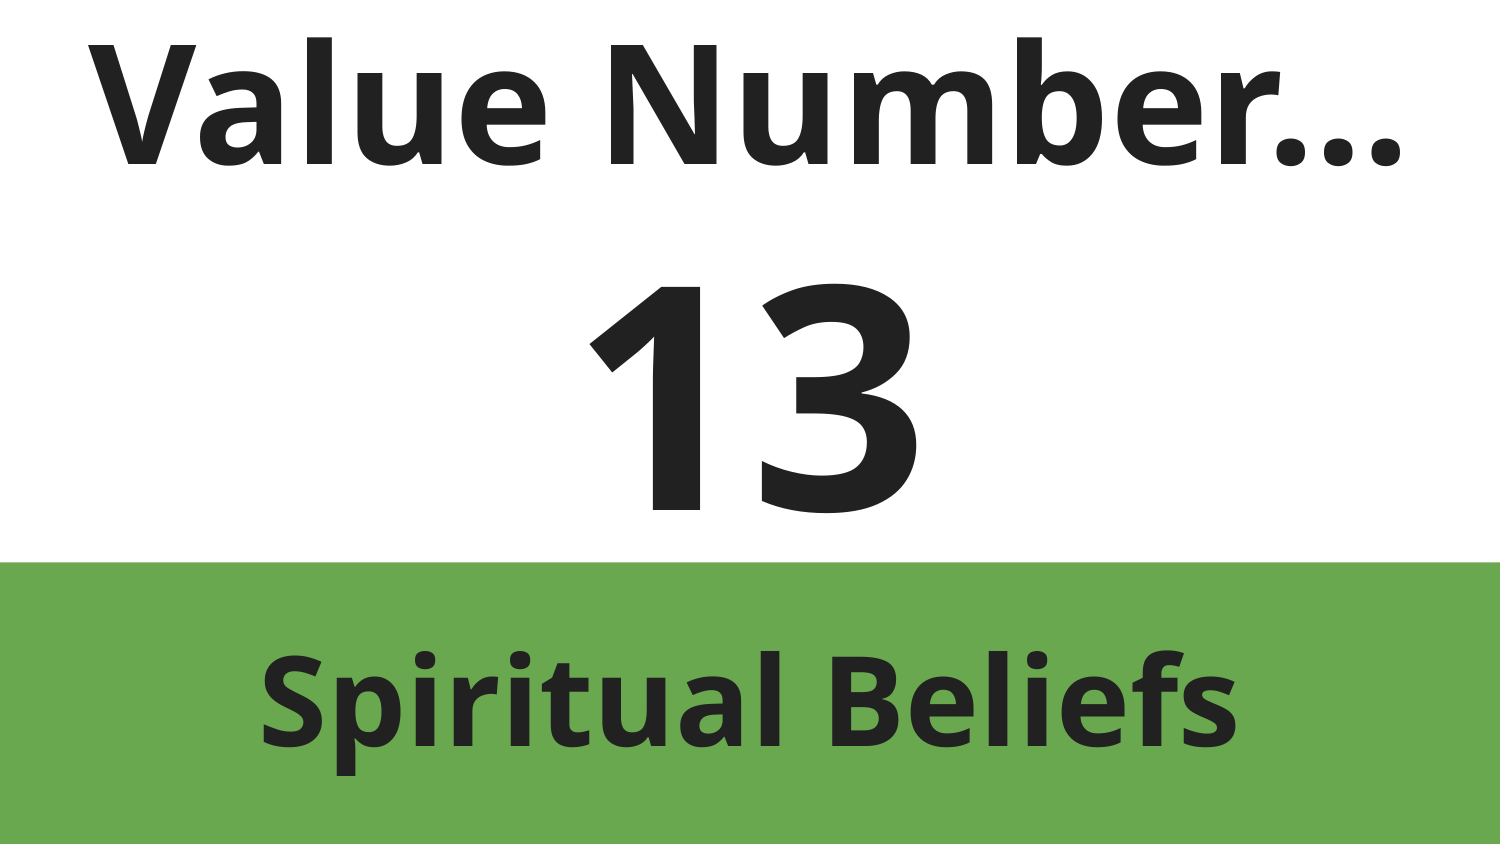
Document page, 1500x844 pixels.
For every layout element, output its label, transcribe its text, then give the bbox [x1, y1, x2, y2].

title Value Number… 13 [51, 64, 1449, 506]
subtitle Spiritual Beliefs [51, 638, 1449, 755]
